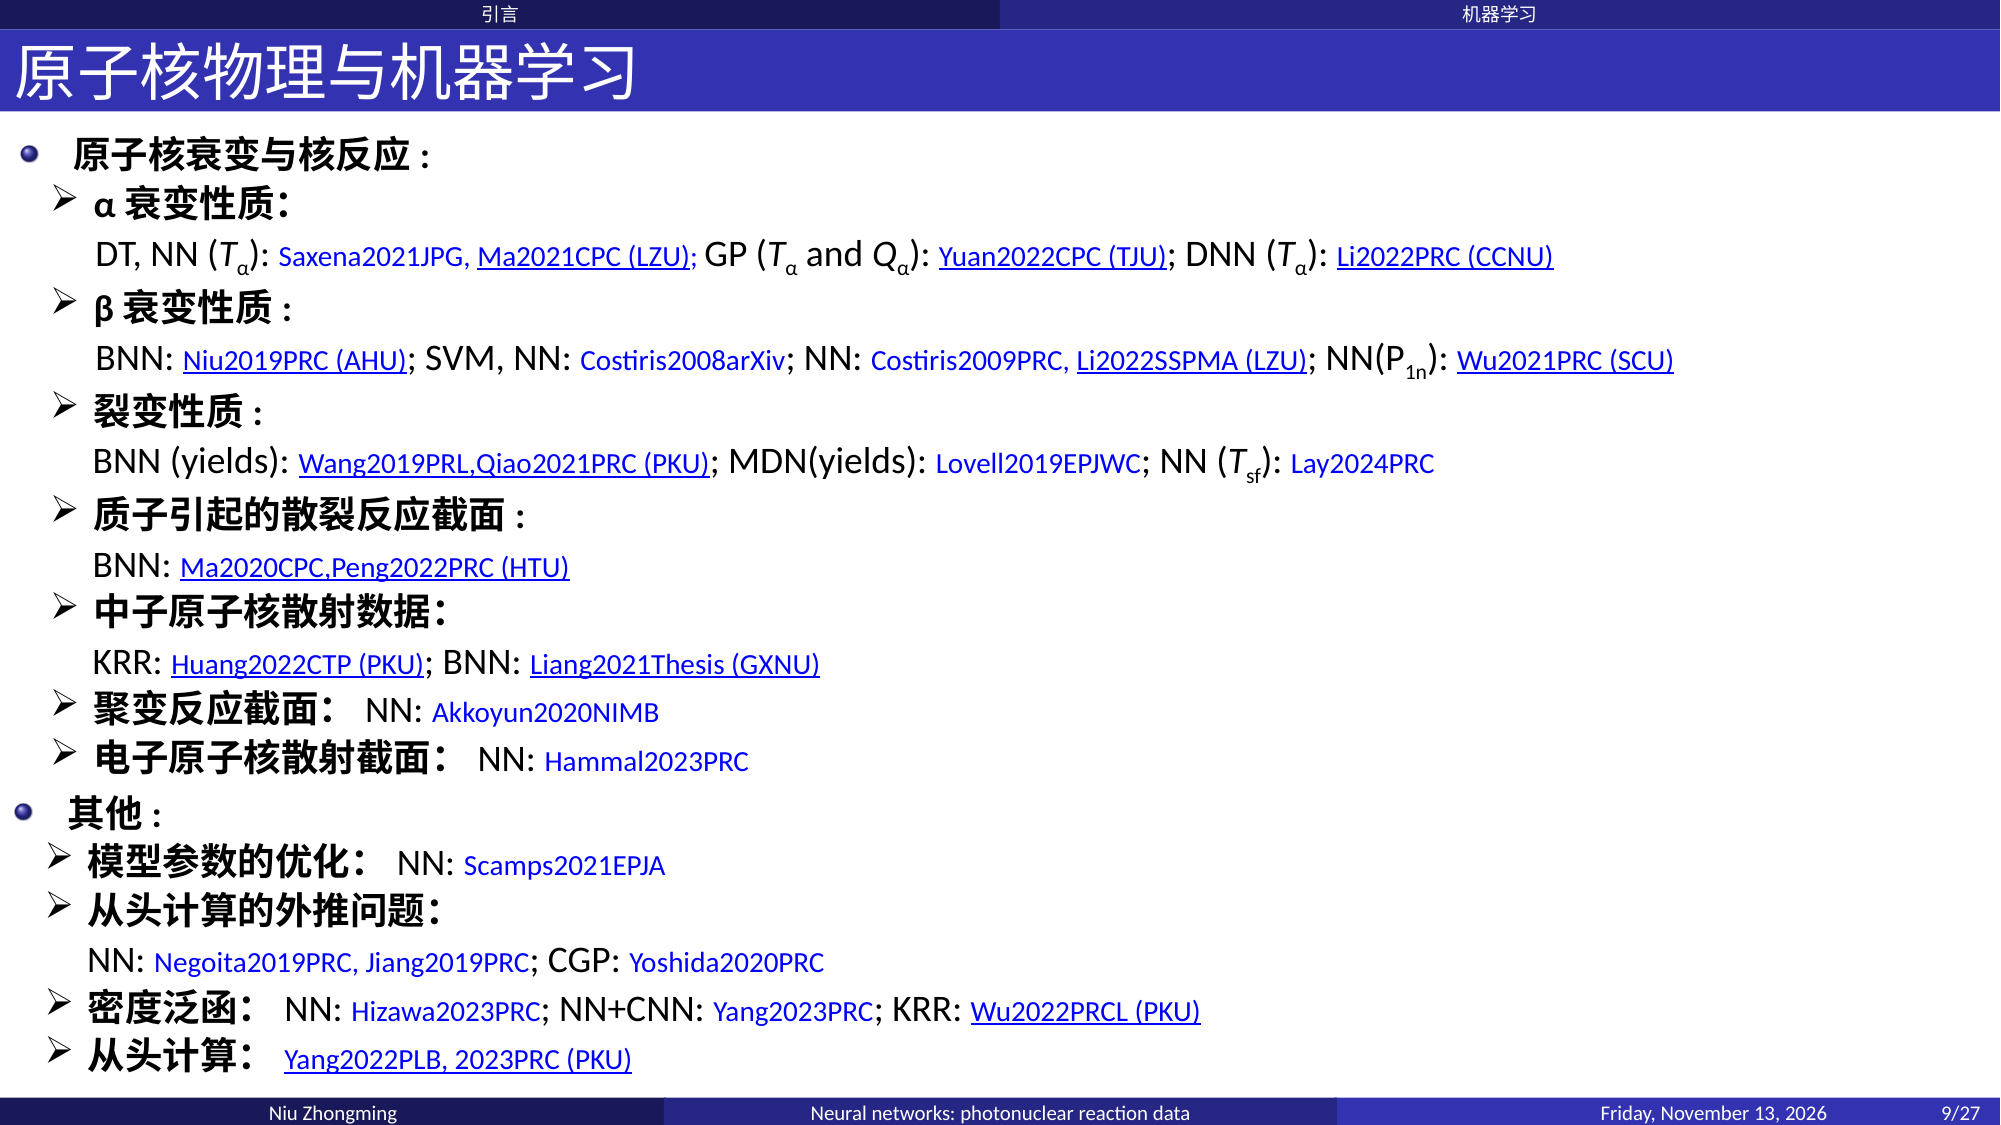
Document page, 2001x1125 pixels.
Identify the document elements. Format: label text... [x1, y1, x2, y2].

text_box 原子核物理与机器学习 [0, 29, 2000, 113]
text_box 机器学习 [998, 0, 2000, 29]
picture [20, 145, 38, 163]
text_box 其他: 模型参数的优化：NN: Scamps2021EPJA 从头计算的外推问题： NN: Negoita2019PRC, Jiang2019PRC; CGP: Yoshida2020PRC 密度泛函：NN: Hizawa2023PRC; NN+CNN: Yang2023PRC; KRR: Wu2022PRCL (PKU) 从头计算：Yang2022PLB, 2023PRC (PKU) [0, 778, 1567, 1085]
text_box 原子核衰变与核反应: α衰变性质： DT, NN (Tα): Saxena2021JPG, Ma2021CPC (LZU); GP (Tα and Qα): Yuan2022CPC (TJU); DNN (Tα): Li2022PRC (CCNU) β衰变性质: BNN: Niu2019PRC (AHU); SVM, NN: Costiris2008arXiv; NN: Costiris2009PRC, Li2022SSPMA (LZU); NN(P1n): Wu2021PRC (SCU) 裂变性质: BNN (yields): Wang2019PRL,Qiao2021PRC (PKU); MDN(yields): Lovell2019EPJWC; NN (Tsf): Lay2024PRC 质子引起的散裂反应截面: BNN: Ma2020CPC,Peng2022PRC (HTU) 中子原子核散射数据： KRR: Huang2022CTP (PKU); BNN: Liang2021Thesis (GXNU) 聚变反应截面：NN: Akkoyun2020NIMB 电子原子核散射截面：NN: Hammal2023PRC [5, 120, 1851, 787]
picture [14, 803, 33, 821]
text_box 引言 [0, 0, 1002, 30]
